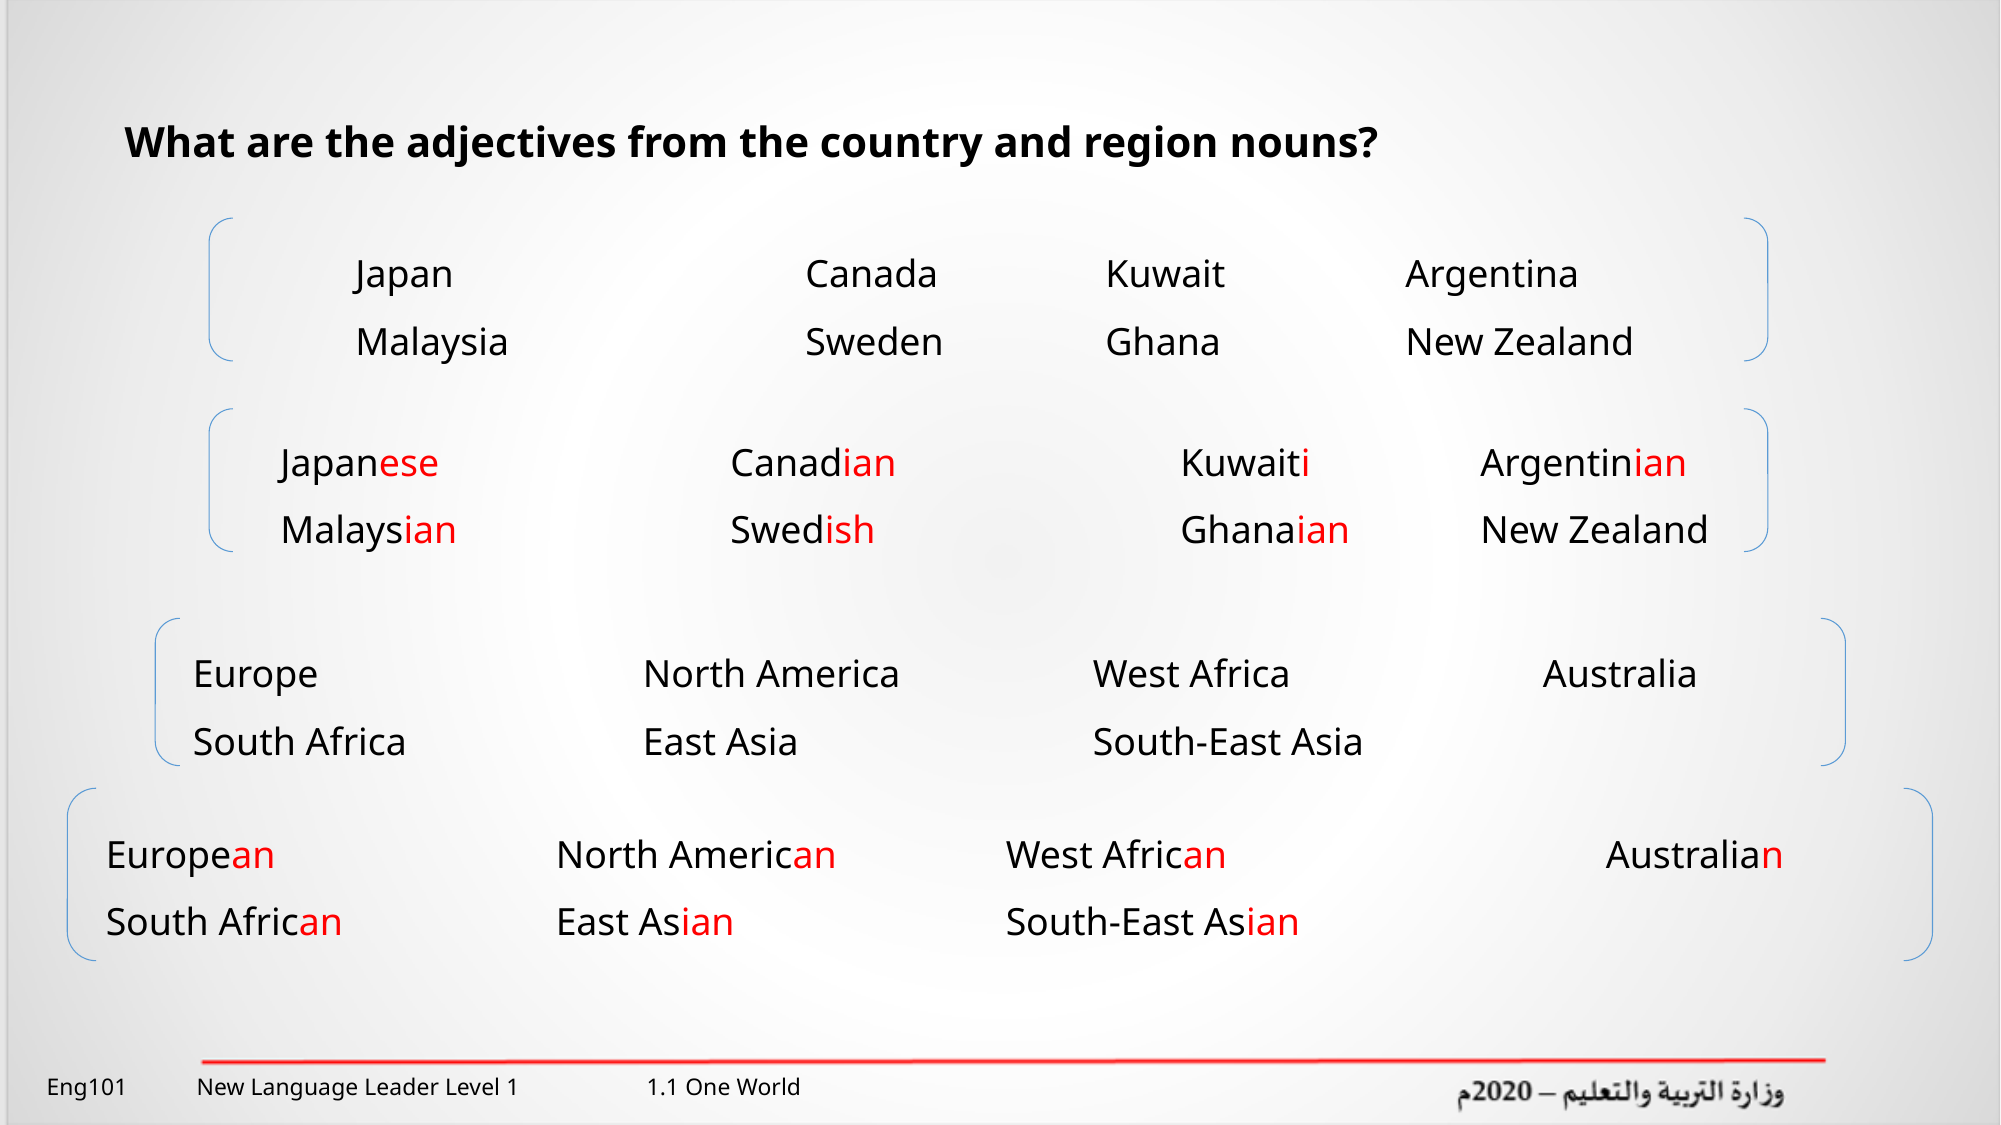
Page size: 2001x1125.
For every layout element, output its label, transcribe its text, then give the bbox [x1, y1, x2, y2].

text_box What are the adjectives from the country and region nouns? [109, 109, 1612, 173]
picture [0, 0, 2001, 1125]
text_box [155, 618, 1869, 773]
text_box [209, 408, 1768, 552]
text_box Eng101 New Language Leader Level 1 1.1 One World [31, 1064, 817, 1107]
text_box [67, 788, 1933, 961]
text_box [209, 218, 1768, 364]
